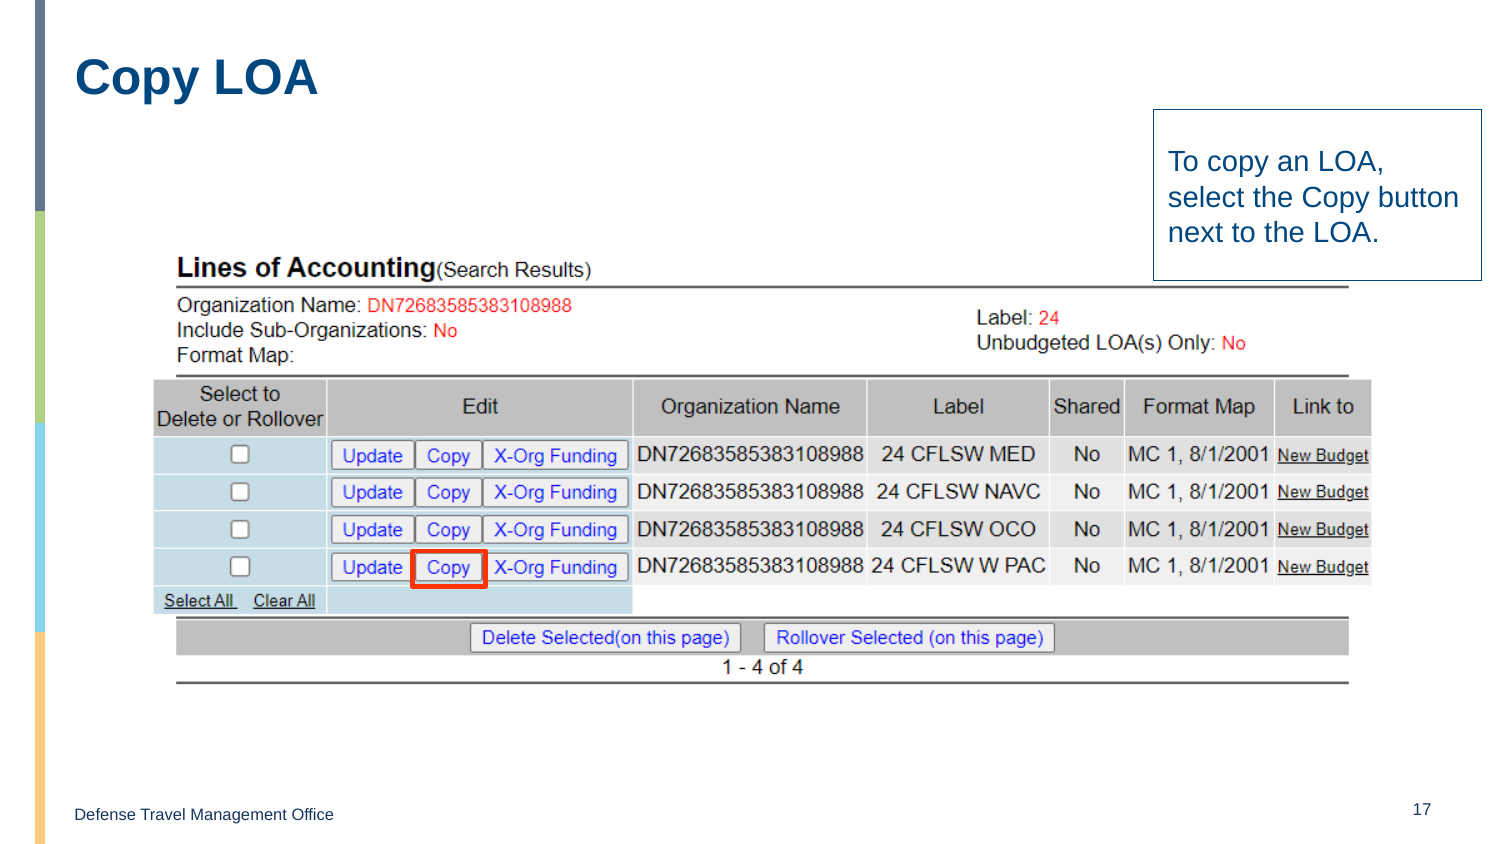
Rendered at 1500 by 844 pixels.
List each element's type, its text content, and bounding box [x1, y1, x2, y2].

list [125, 237, 1394, 699]
slide_number 17 [1400, 798, 1445, 828]
text_box To copy an LOA, select the Copy button next to the LOA. [1153, 109, 1482, 281]
title Copy LOA [74, 44, 1445, 127]
